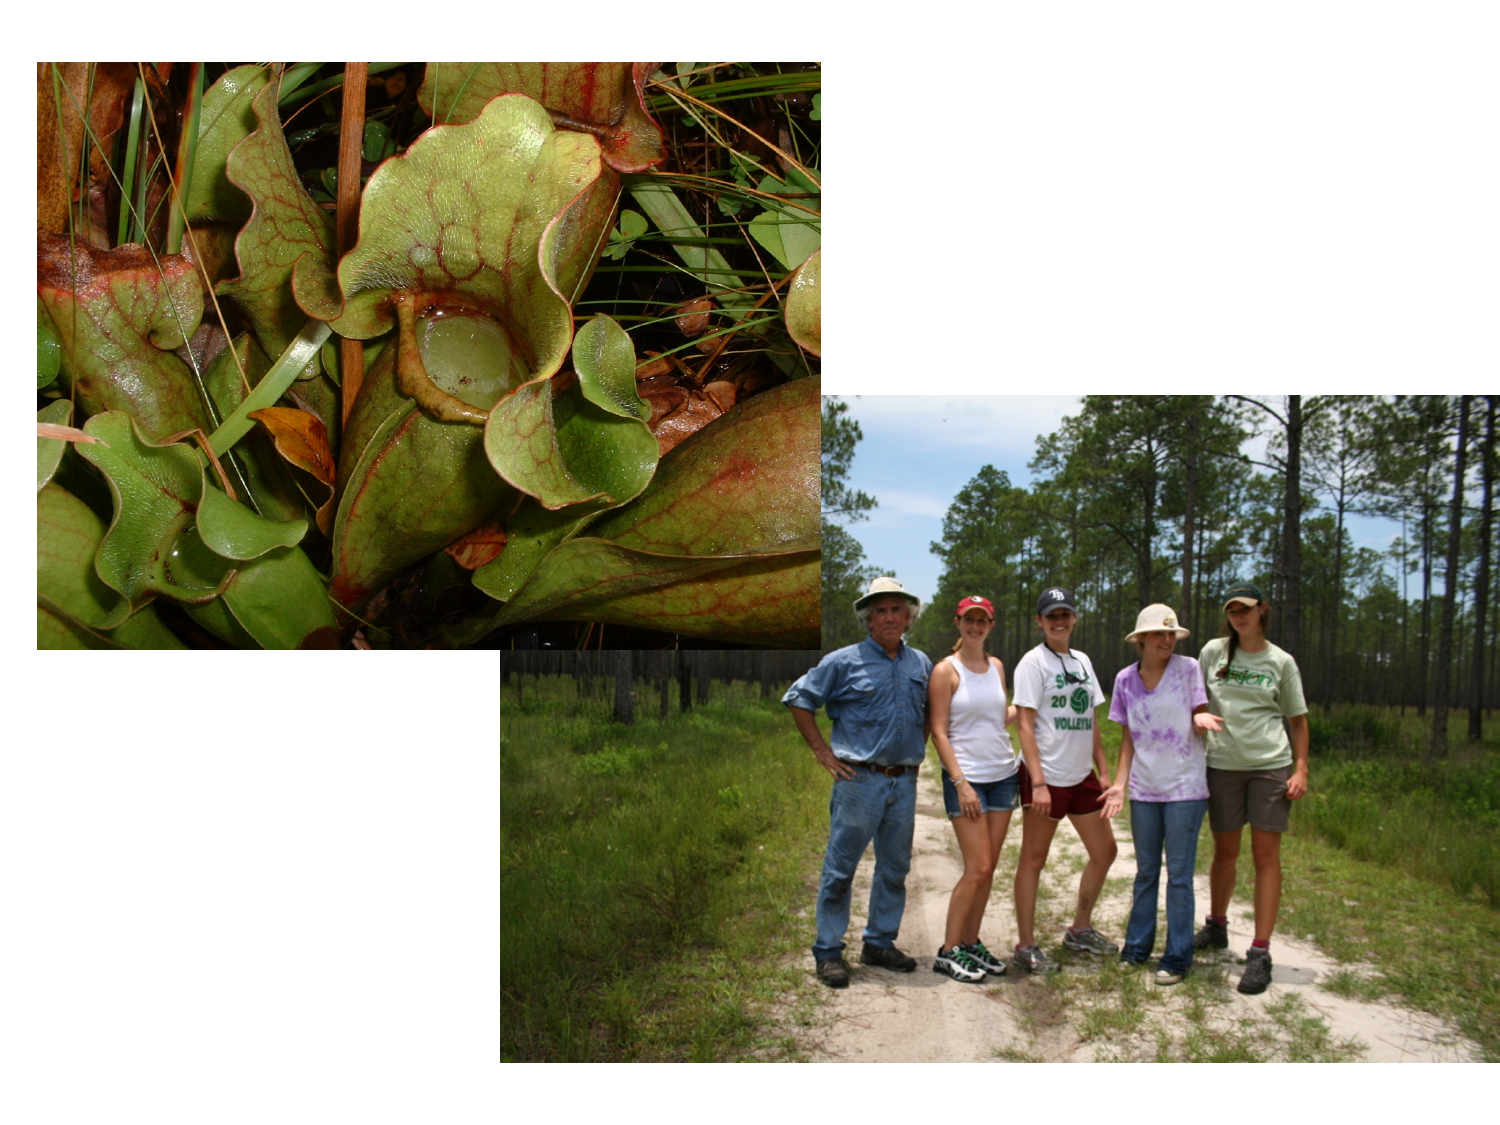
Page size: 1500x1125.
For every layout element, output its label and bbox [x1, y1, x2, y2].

picture [37, 62, 1500, 1063]
